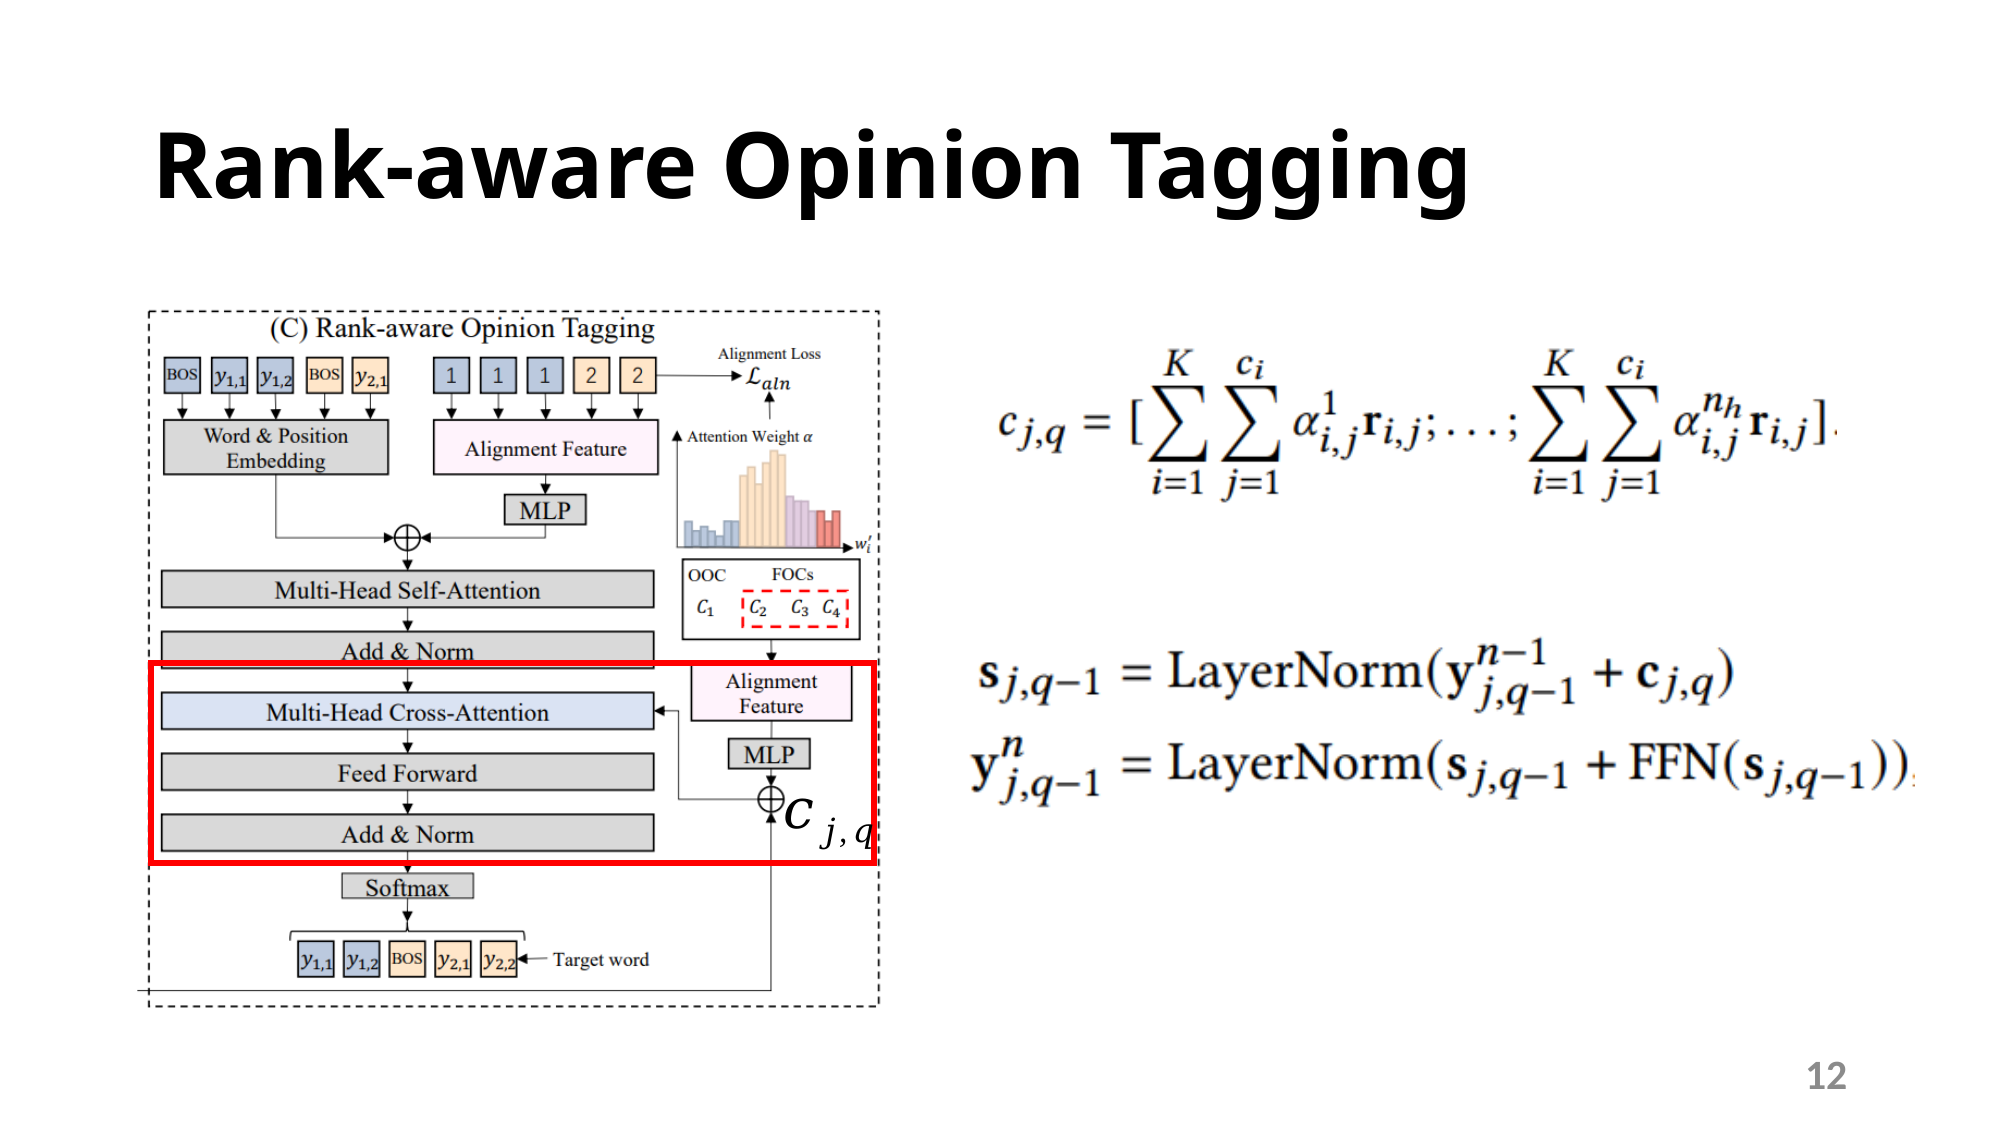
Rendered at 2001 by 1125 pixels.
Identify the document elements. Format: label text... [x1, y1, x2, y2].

picture [961, 631, 1915, 815]
title Rank-aware Opinion Tagging [133, 55, 1867, 282]
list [988, 332, 1837, 506]
picture [137, 299, 888, 1014]
slide_number 12 [1412, 1042, 1863, 1103]
